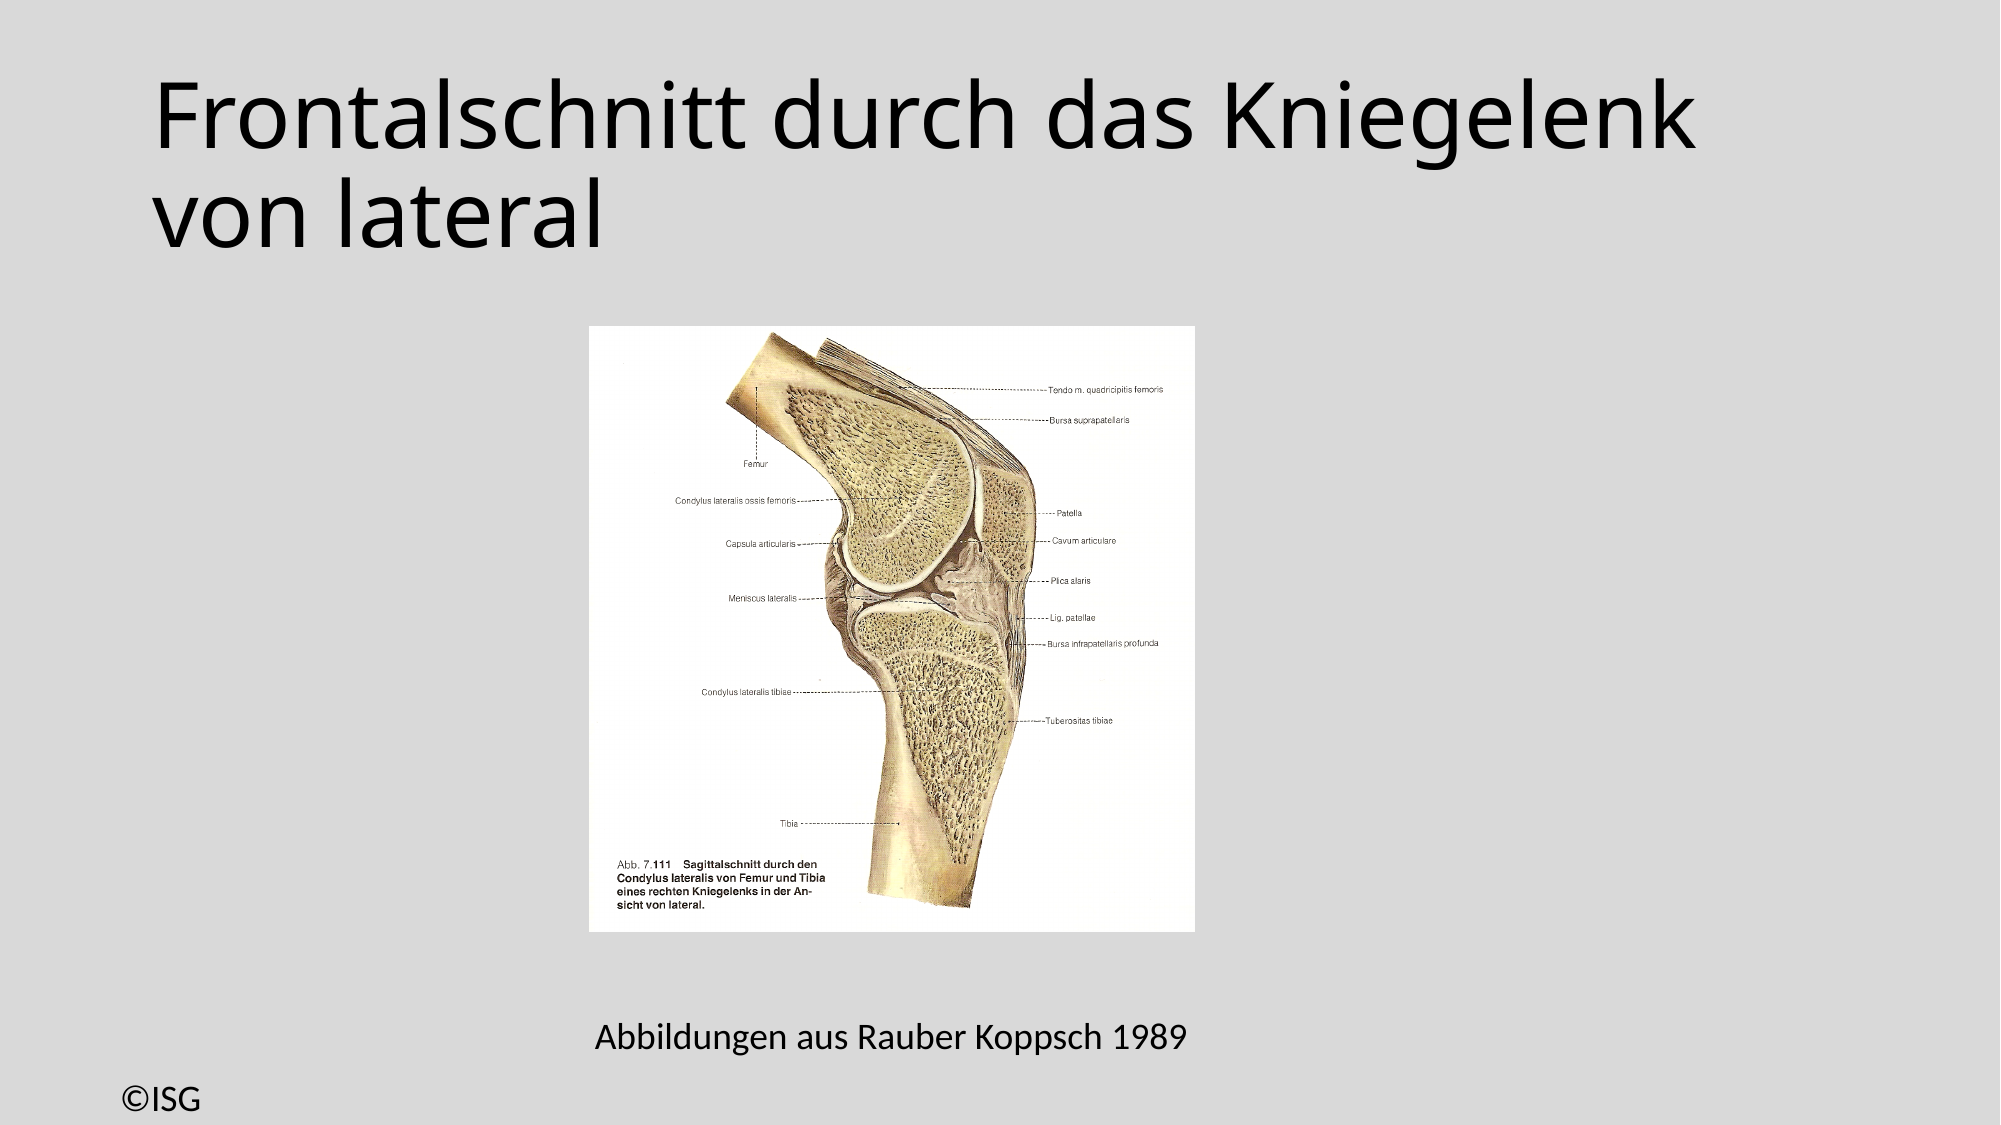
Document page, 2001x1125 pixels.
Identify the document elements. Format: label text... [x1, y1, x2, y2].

text_box Abbildungen aus Rauber Koppsch 1989 [580, 1004, 1204, 1065]
title Frontalschnitt durch das Kniegelenk von lateral [137, 59, 1863, 278]
picture [588, 326, 1195, 932]
text_box ©ISG [105, 1066, 245, 1125]
